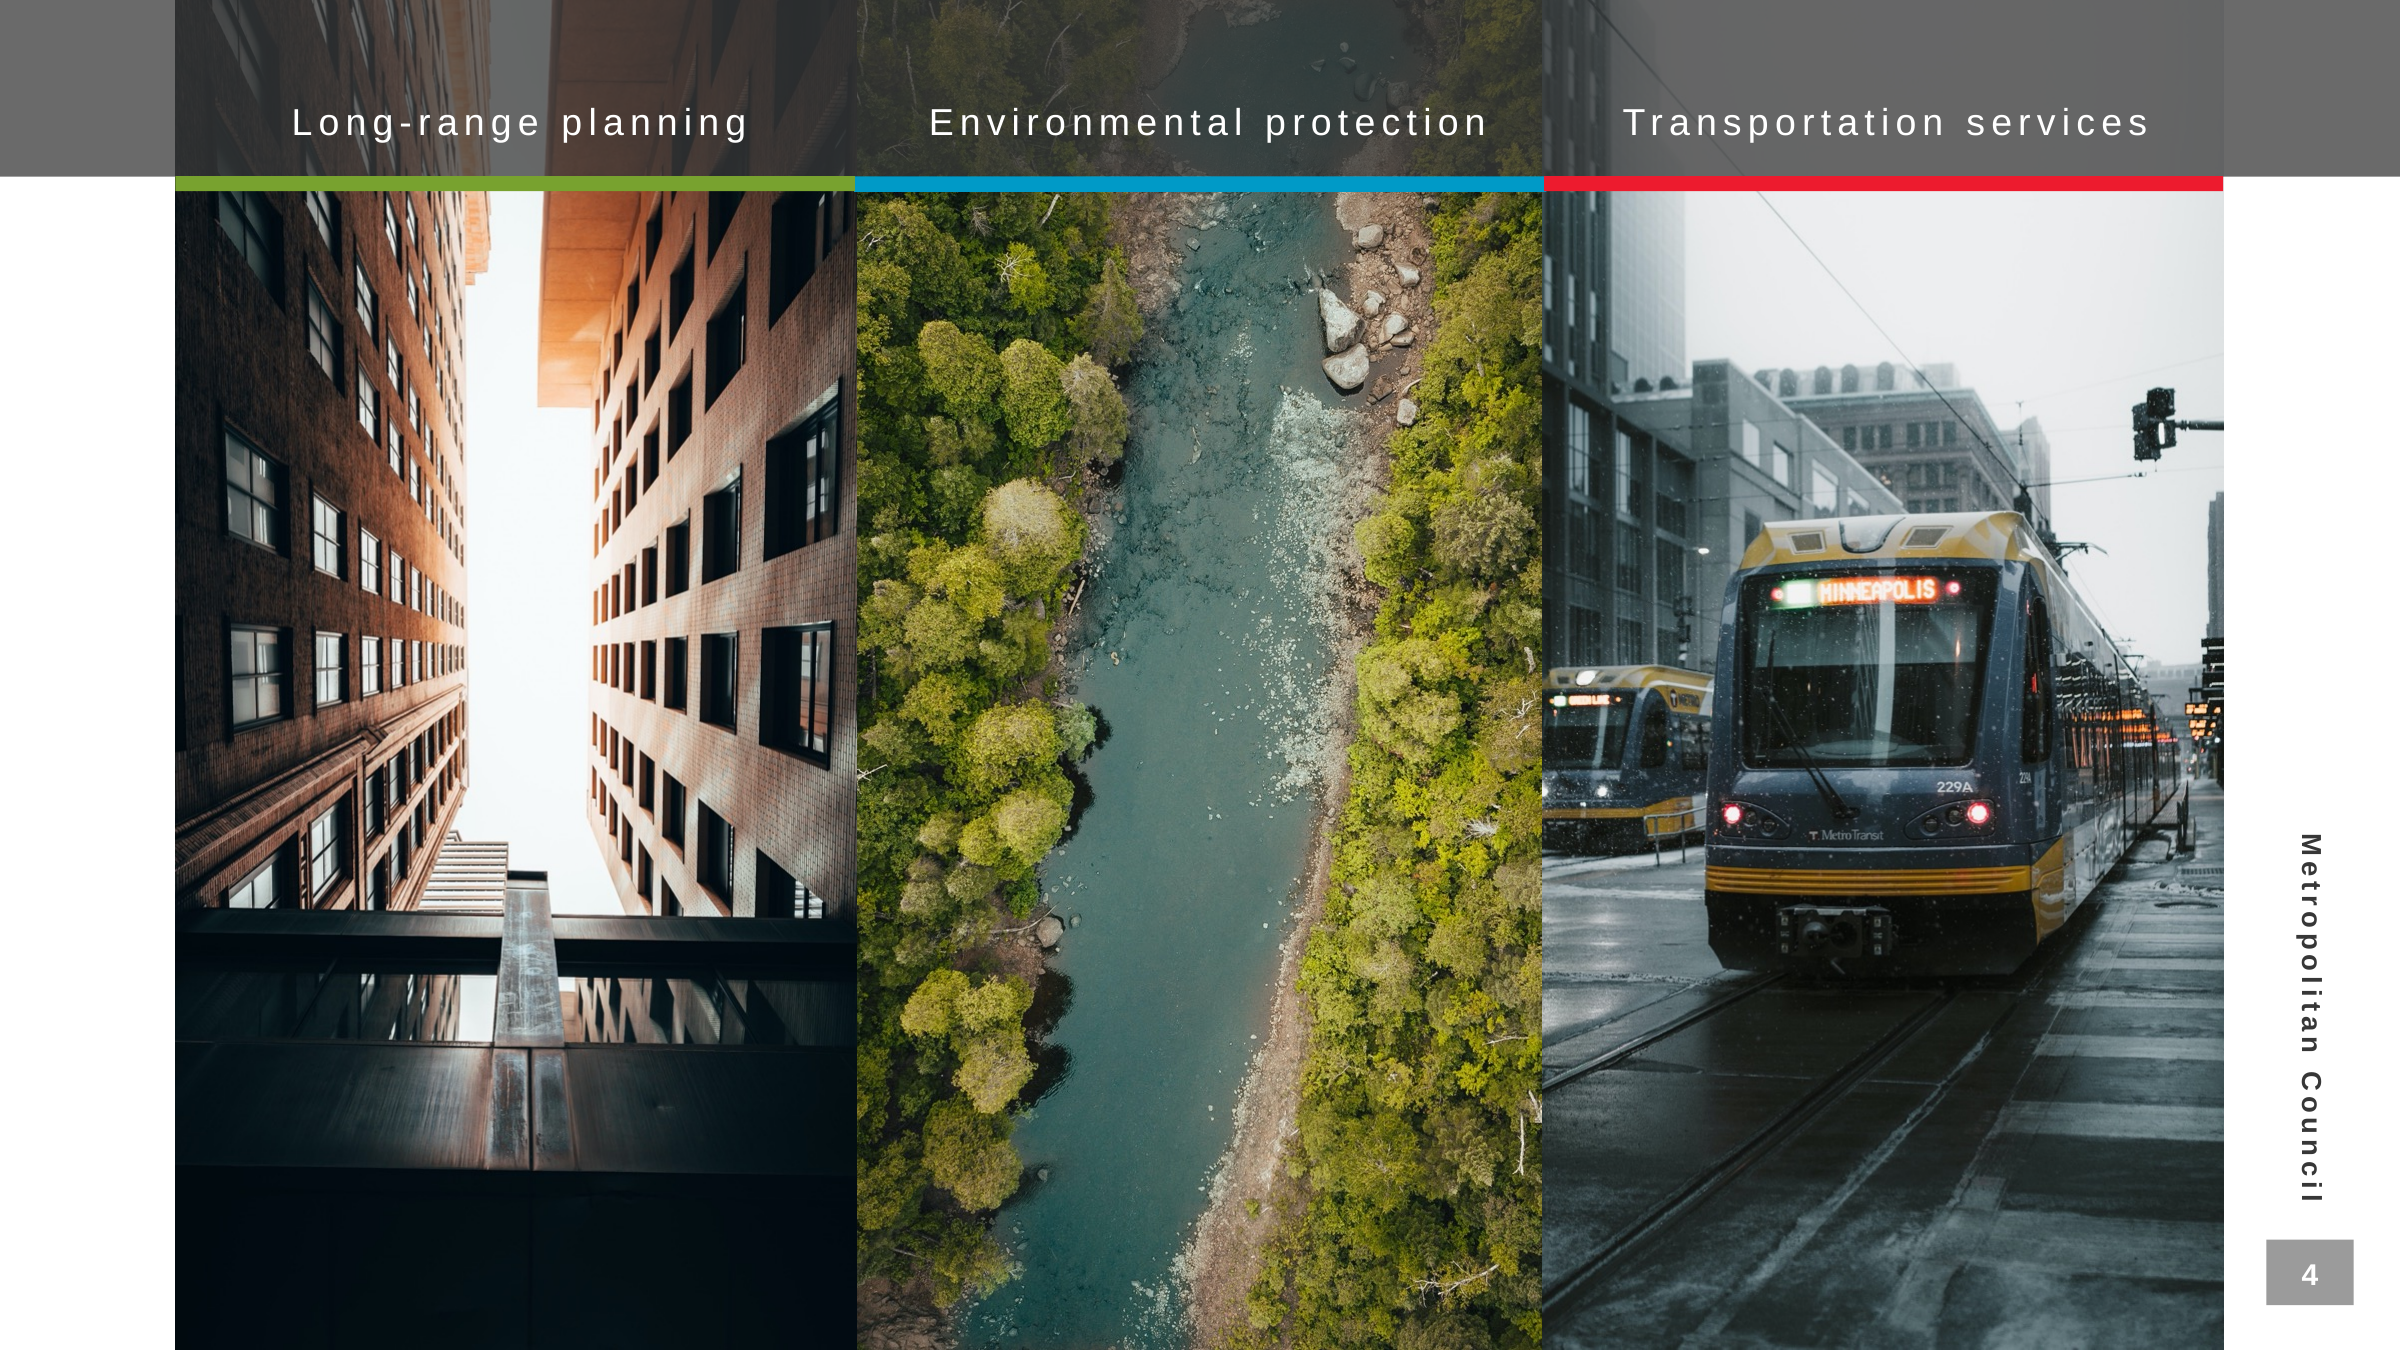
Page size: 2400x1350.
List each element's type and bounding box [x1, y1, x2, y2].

picture [175, 192, 2224, 1350]
